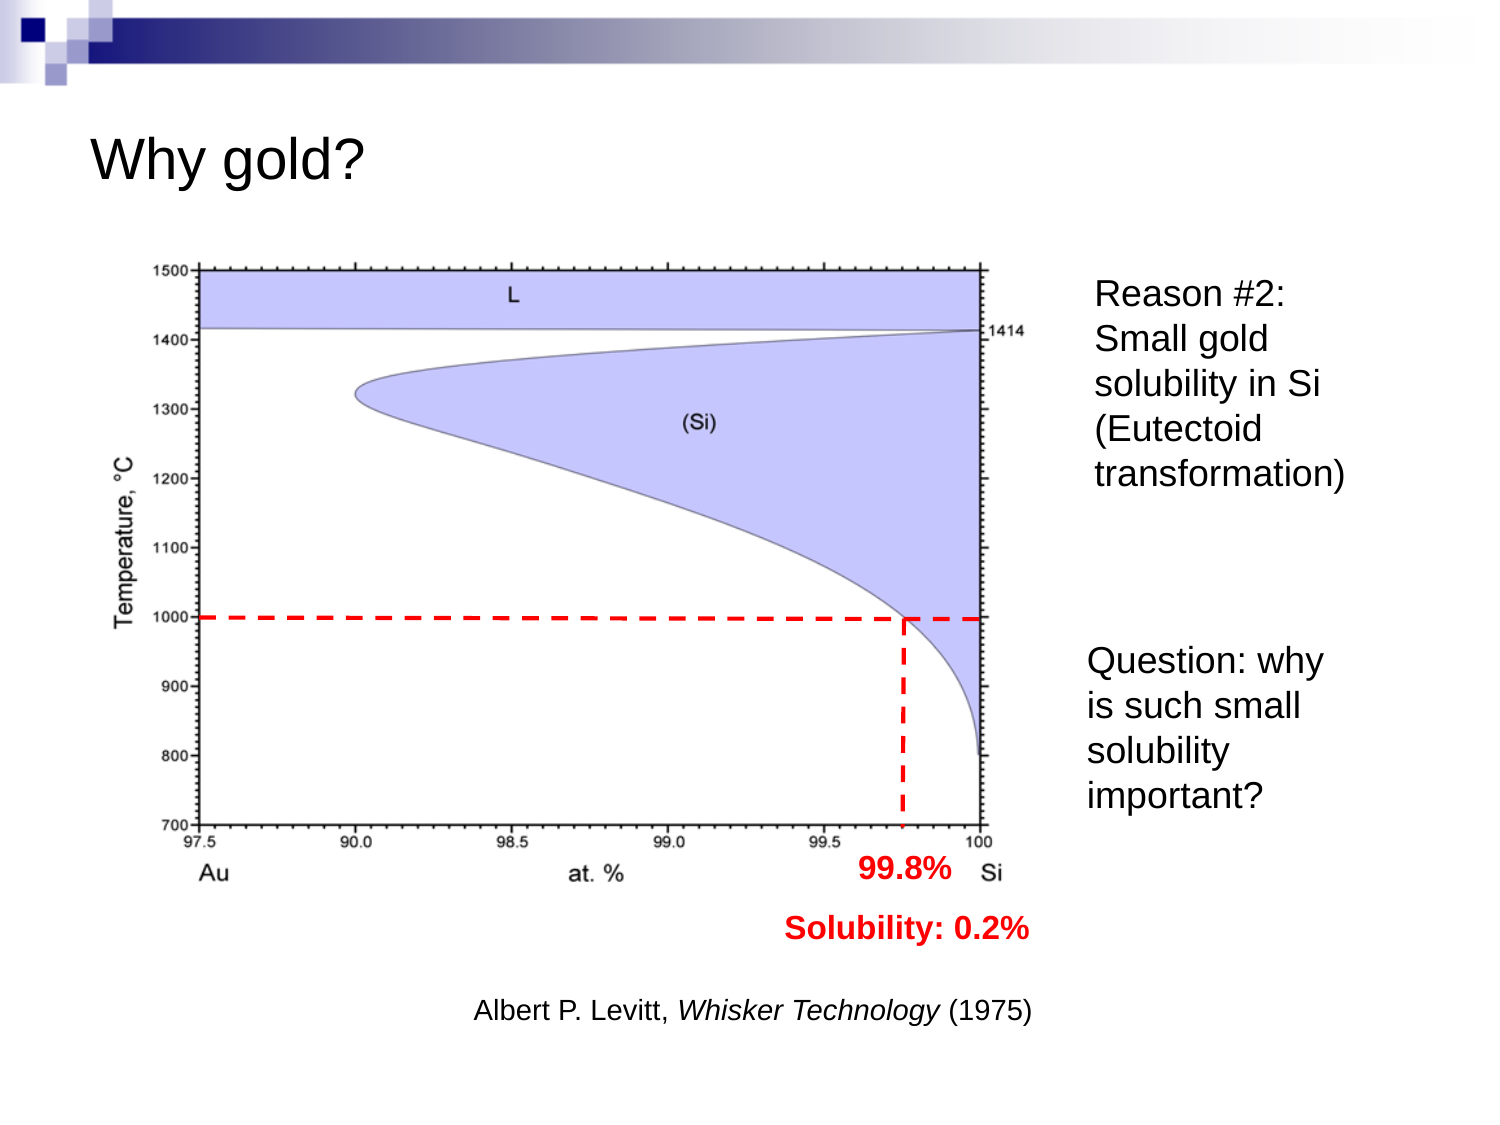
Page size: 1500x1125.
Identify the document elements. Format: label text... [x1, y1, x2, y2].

text_box Albert P. Levitt, Whisker Technology (1975) [331, 984, 1175, 1034]
text_box Solubility: 0.2% [769, 899, 1045, 955]
text_box Question: why is such small solubility important? [1072, 628, 1350, 824]
text_box Reason #2: Small gold solubility in Si (Eutectoid transformation) [1079, 261, 1430, 502]
title Why gold? [74, 74, 1413, 238]
picture [0, 0, 1500, 1125]
